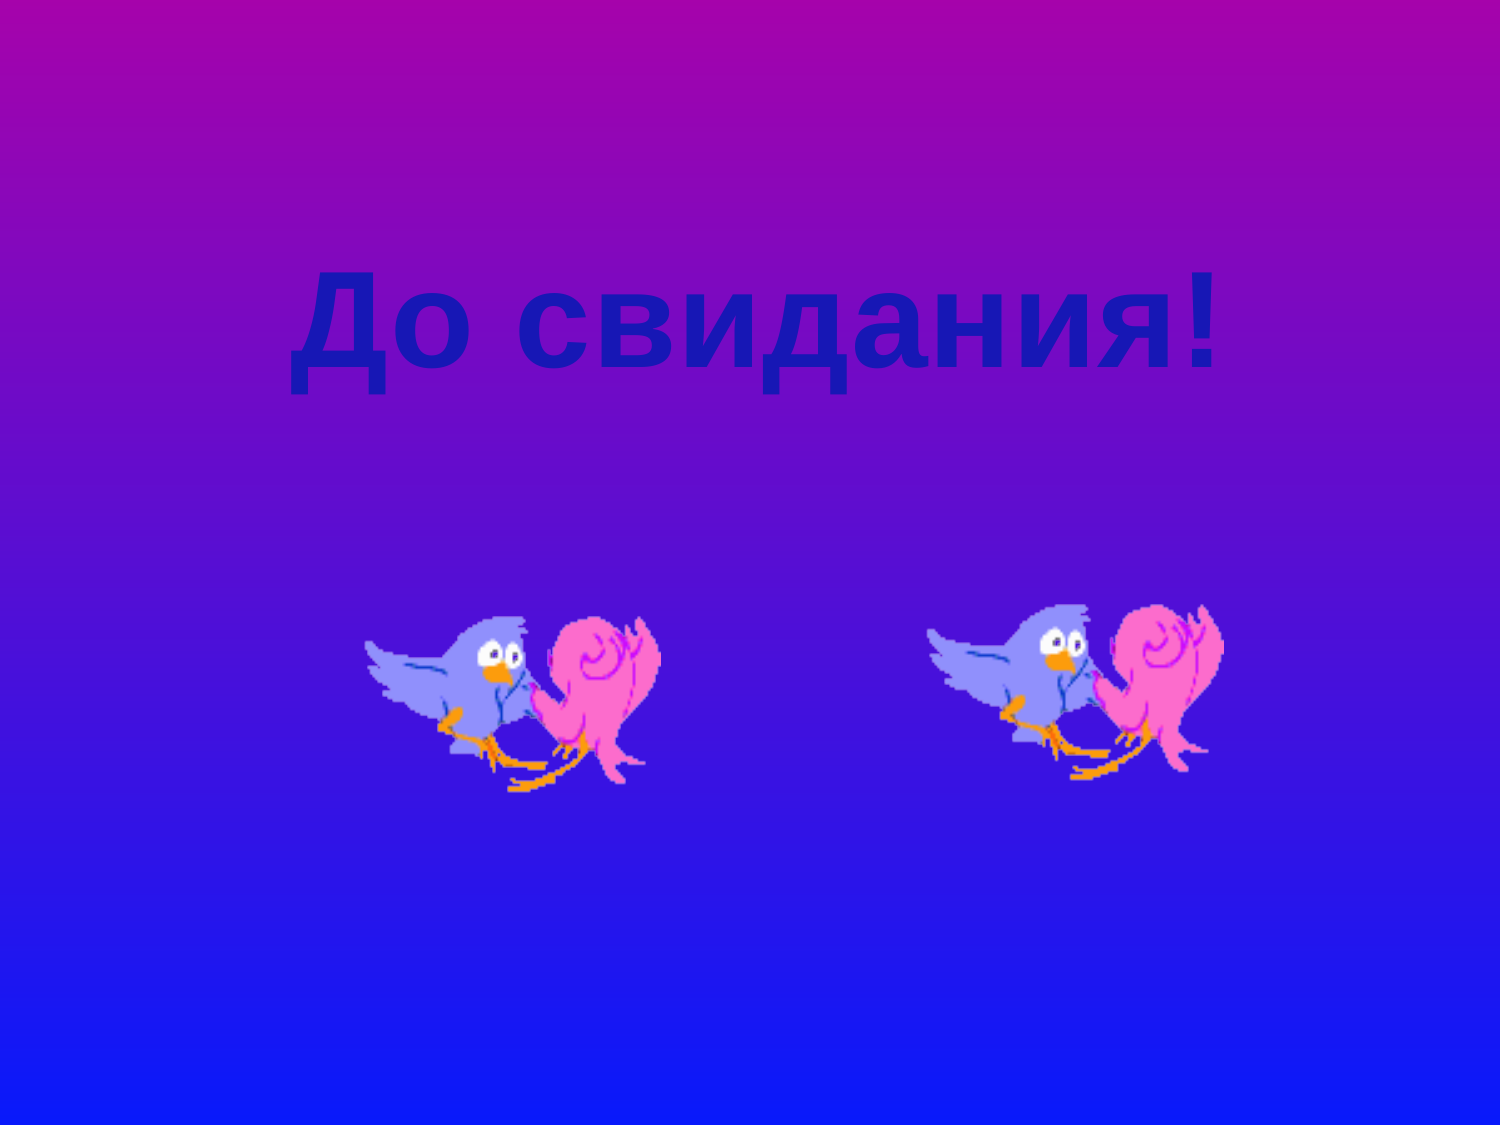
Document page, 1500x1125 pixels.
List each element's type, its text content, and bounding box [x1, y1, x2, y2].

picture [316, 573, 662, 809]
picture [878, 562, 1224, 798]
text_box До свидания! [275, 222, 1242, 403]
